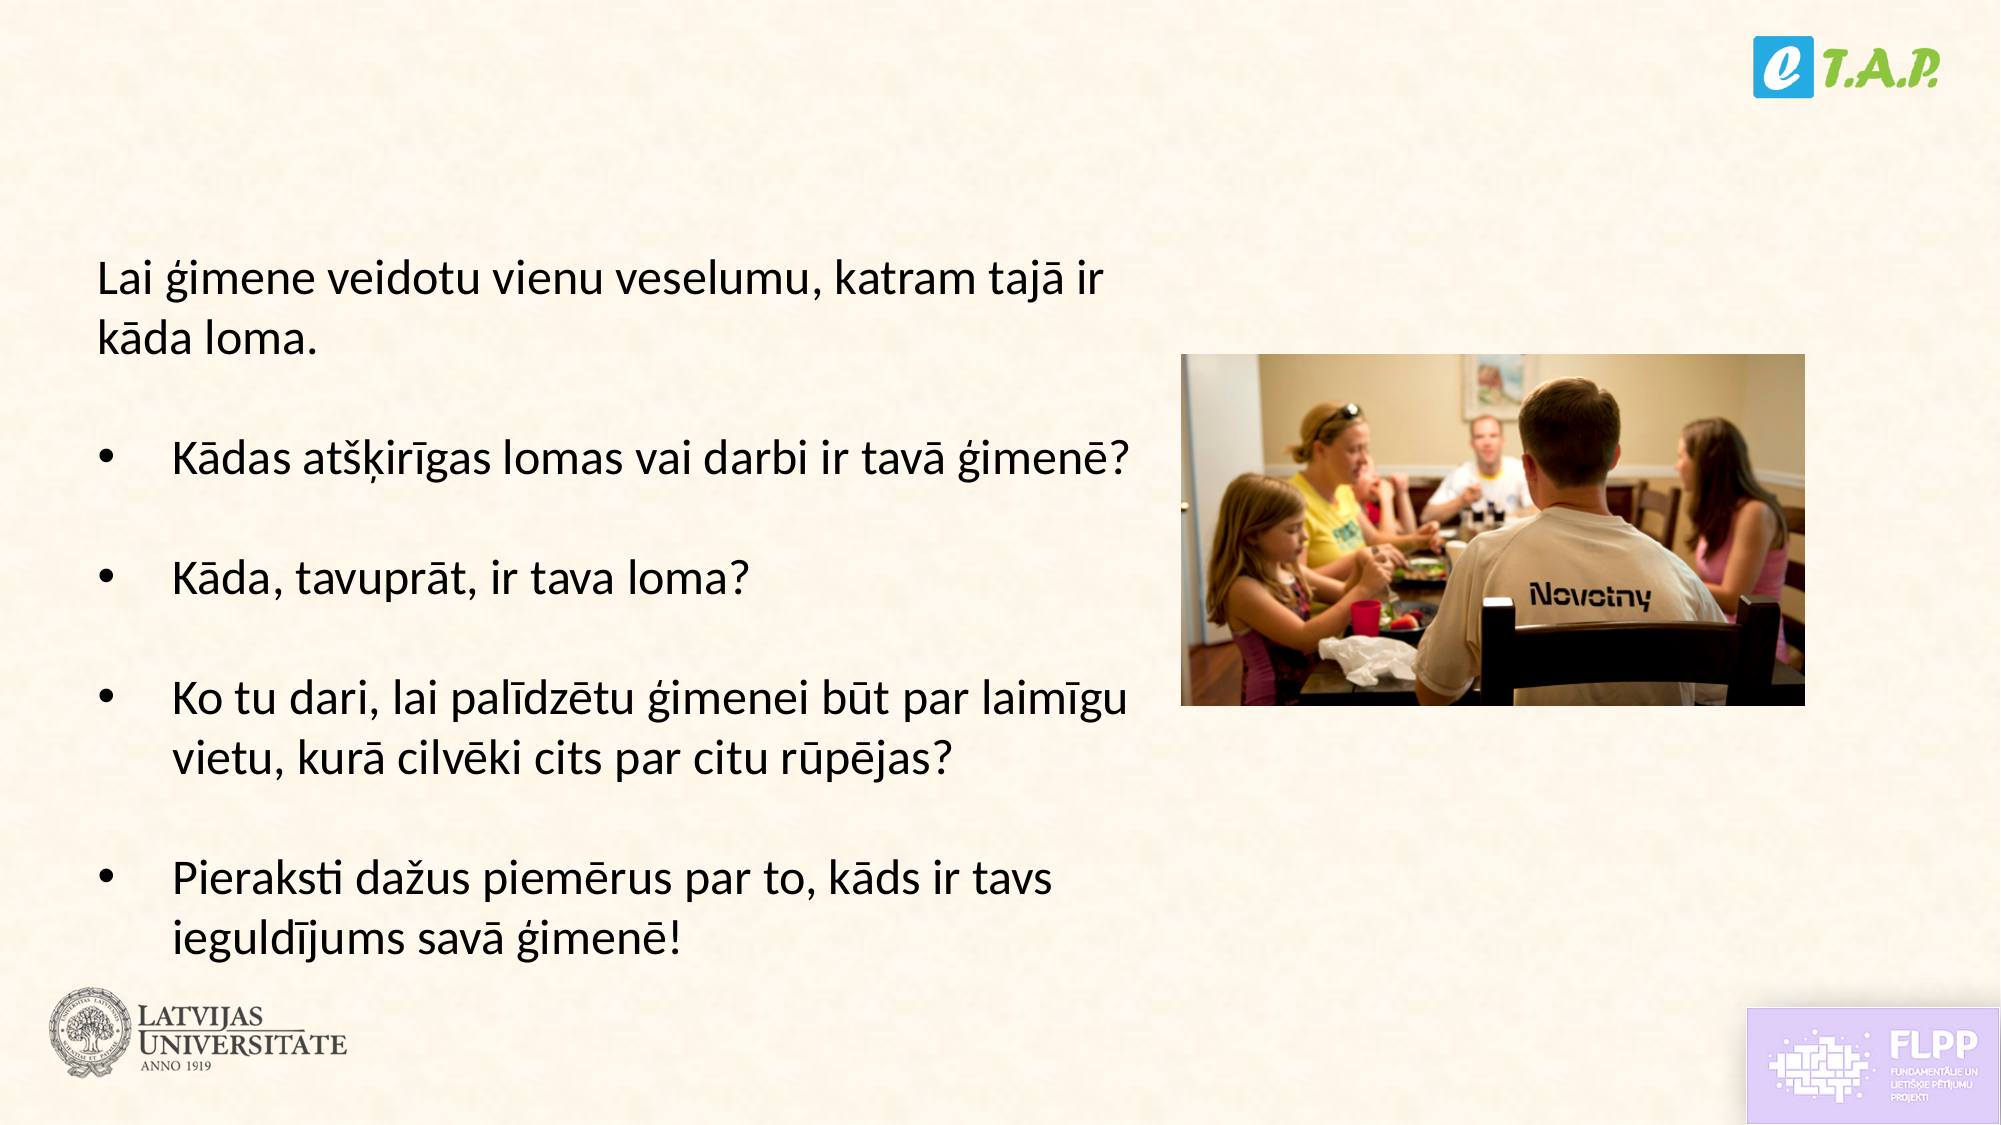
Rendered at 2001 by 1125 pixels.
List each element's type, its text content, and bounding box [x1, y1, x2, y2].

picture [1181, 354, 1805, 707]
picture [1746, 1007, 2000, 1125]
picture [24, 971, 371, 1094]
picture [1693, 0, 2000, 130]
text_box Lai ģimene veidotu vienu veselumu, katram tajā ir kāda loma. Kādas atšķirīgas lomas vai darbi ir tavā ģimenē? Kāda, tavuprāt, ir tava loma? Ko tu dari, lai palīdzētu ģimenei būt par laimīgu vietu, kurā cilvēki cits par citu rūpējas? Pieraksti dažus piemērus par to, kāds ir tavs ieguldījums savā ģimenē! [82, 237, 1182, 973]
